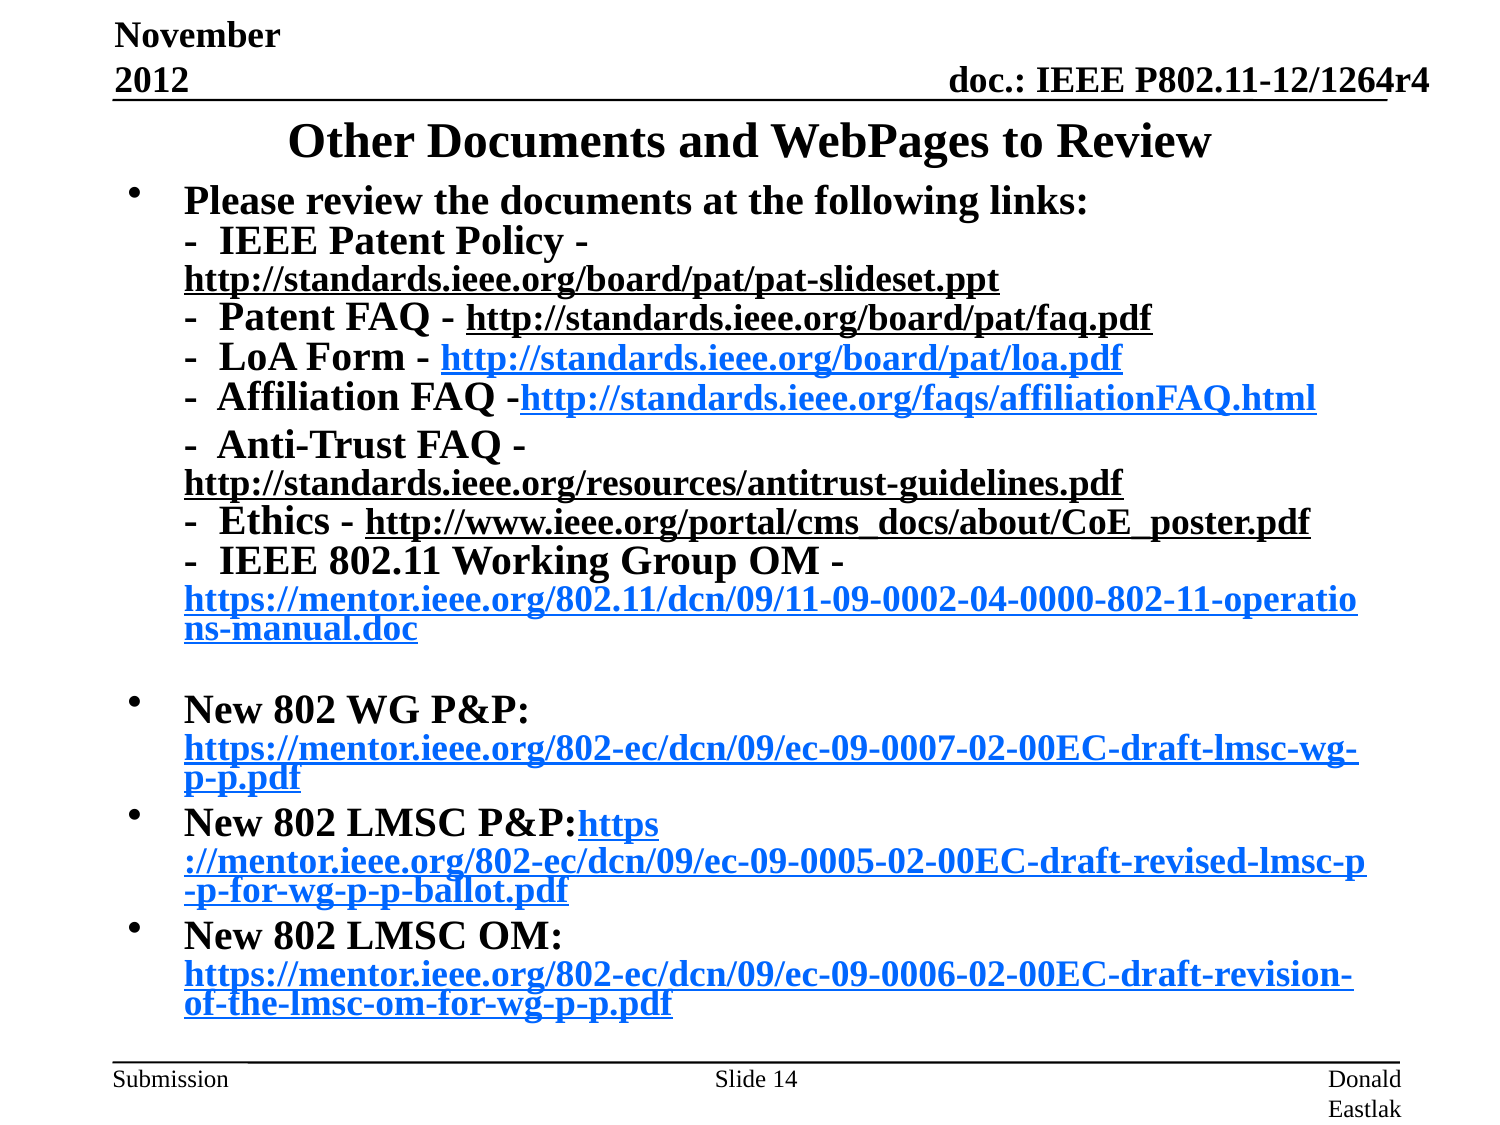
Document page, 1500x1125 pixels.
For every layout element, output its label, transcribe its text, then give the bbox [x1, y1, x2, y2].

slide_number Slide 14 [712, 1062, 800, 1093]
list Please review the documents at the following links: - IEEE Patent Policy - http://standards.ieee.org/board/pat/pat-slideset.ppt - Patent FAQ - http://standards.ieee.org/board/pat/faq.pdf - LoA Form - http://standards.ieee.org/board/pat/loa.pdf - Affiliation FAQ -http://standards.ieee.org/faqs/affiliationFAQ.html - Anti-Trust FAQ - http://standards.ieee.org/resources/antitrust-guidelines.pdf - Ethics - http://www.ieee.org/portal/cms_docs/about/CoE_poster.pdf - IEEE 802.11 Working Group OM - https://mentor.ieee.org/802.11/dcn/09/11-09-0002-04-0000-802-11-operations-manual.doc New 802 WG P&P: https://mentor.ieee.org/802-ec/dcn/09/ec-09-0007-02-00EC-draft-lmsc-wg-p-p.pdf New 802 LMSC P&P:https://mentor.ieee.org/802-ec/dcn/09/ec-09-0005-02-00EC-draft-revised-lmsc-p-p-for-wg-p-p-ballot.pdf New 802 LMSC OM: https://mentor.ieee.org/802-ec/dcn/09/ec-09-0006-02-00EC-draft-revision-of-the-lmsc-om-for-wg-p-p.pdf [112, 174, 1388, 1050]
footer Donald Eastlake 3rd, Huawei Technologies [1325, 1062, 1402, 1093]
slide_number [114, 54, 290, 87]
title Other Documents and WebPages to Review [112, 87, 1388, 174]
